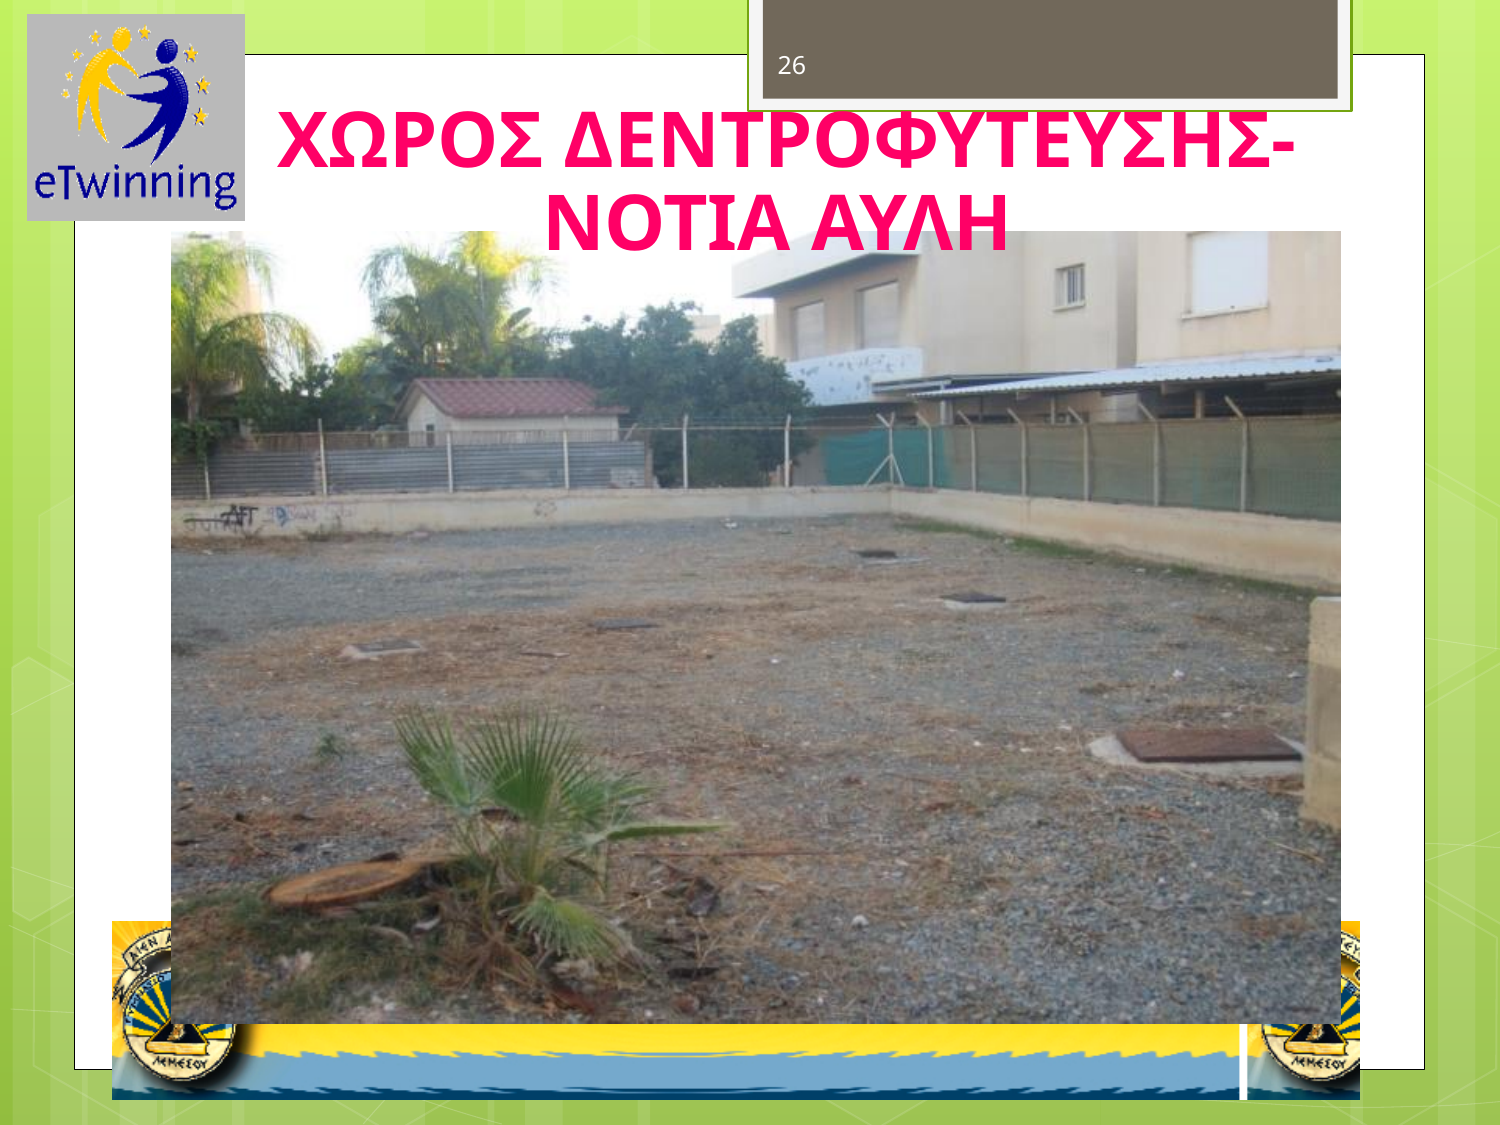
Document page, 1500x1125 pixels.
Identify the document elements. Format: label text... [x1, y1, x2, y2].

slide_number 26 [762, 36, 982, 97]
text_box ΧΩΡΟΣ ΔΕΝΤΡΟΦΥΤΕΥΣΗΣ- ΝΟΤΙΑ ΑΥΛΗ [112, 90, 1463, 278]
picture [27, 14, 245, 221]
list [170, 231, 1341, 1024]
picture [112, 921, 1360, 1100]
